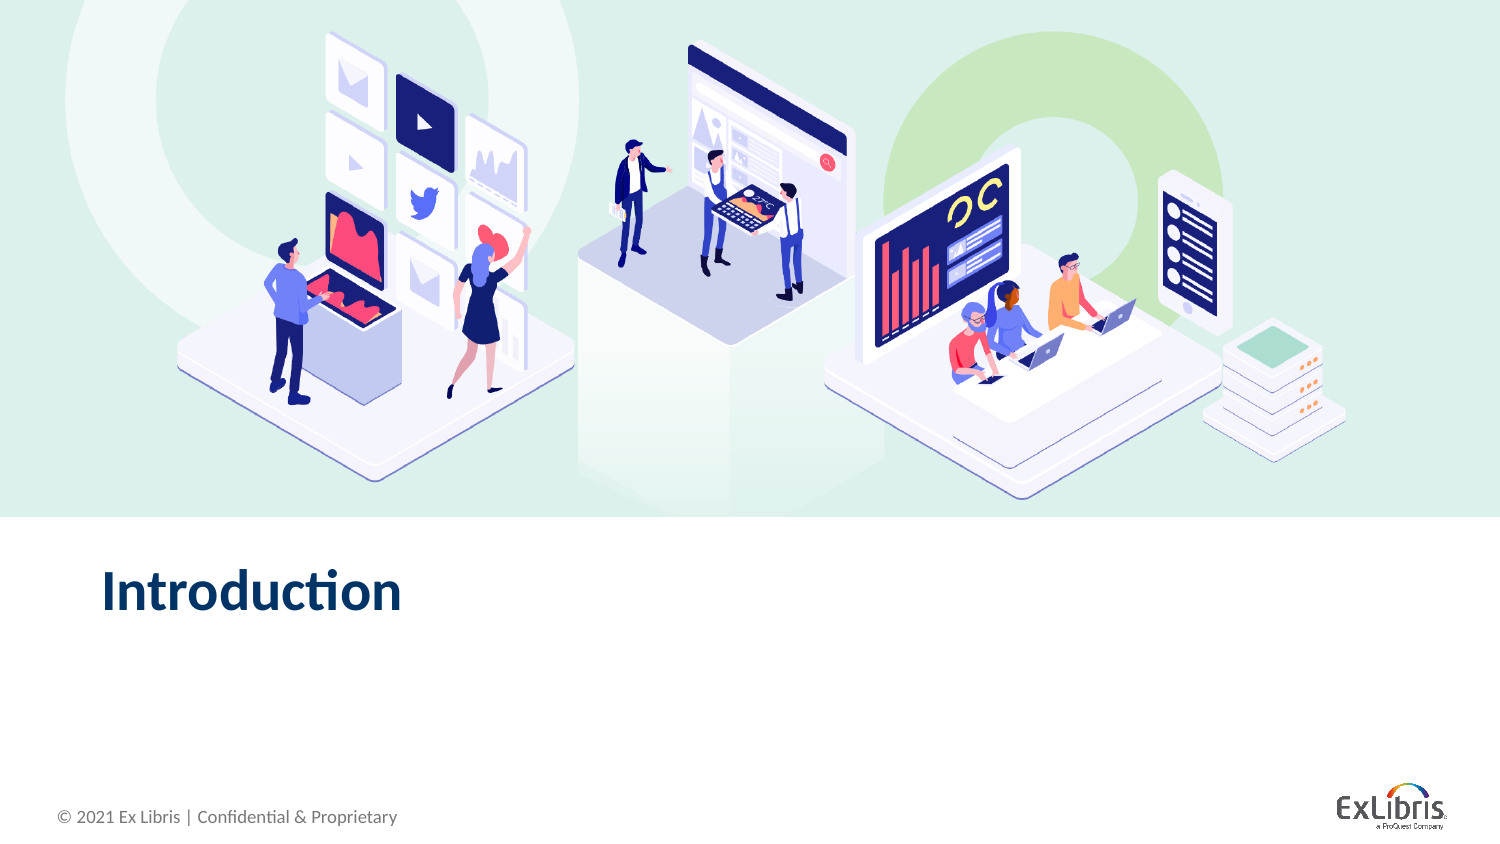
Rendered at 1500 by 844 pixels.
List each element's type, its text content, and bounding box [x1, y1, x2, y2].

title Introduction [86, 544, 1152, 749]
picture [0, 0, 1500, 517]
picture [1337, 783, 1447, 830]
